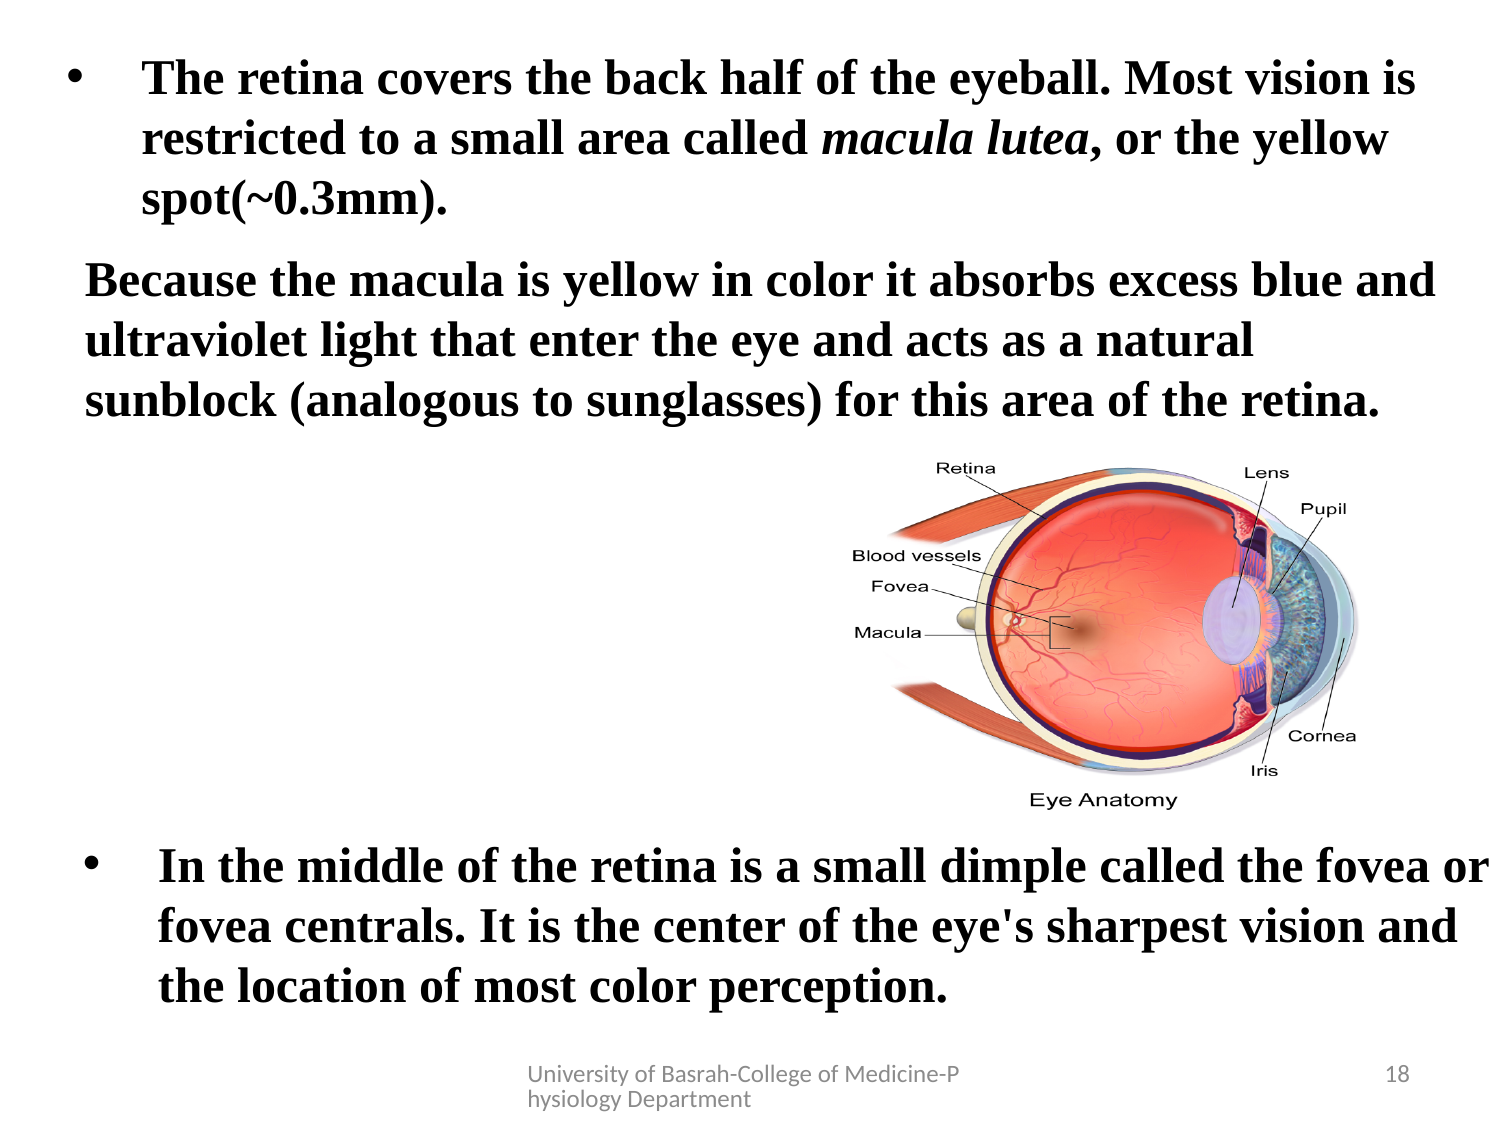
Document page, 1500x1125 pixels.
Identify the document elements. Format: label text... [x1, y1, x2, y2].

footer University of Basrah-College of Medicine-Physiology Department [512, 1042, 988, 1103]
slide_number 18 [1074, 1042, 1425, 1103]
picture [839, 438, 1366, 816]
text_box In the middle of the retina is a small dimple called the fovea or fovea centrals. It is the center of the eye's sharpest vision and the location of most color perception. [68, 824, 1500, 1020]
text_box Because the macula is yellow in color it absorbs excess blue and ultraviolet light that enter the eye and acts as a natural sunblock (analogous to sunglasses) for this area of the retina. [70, 238, 1458, 434]
text_box The retina covers the back half of the eyeball. Most vision is restricted to a small area called macula lutea, or the yellow spot(~0.3mm). [51, 37, 1465, 233]
